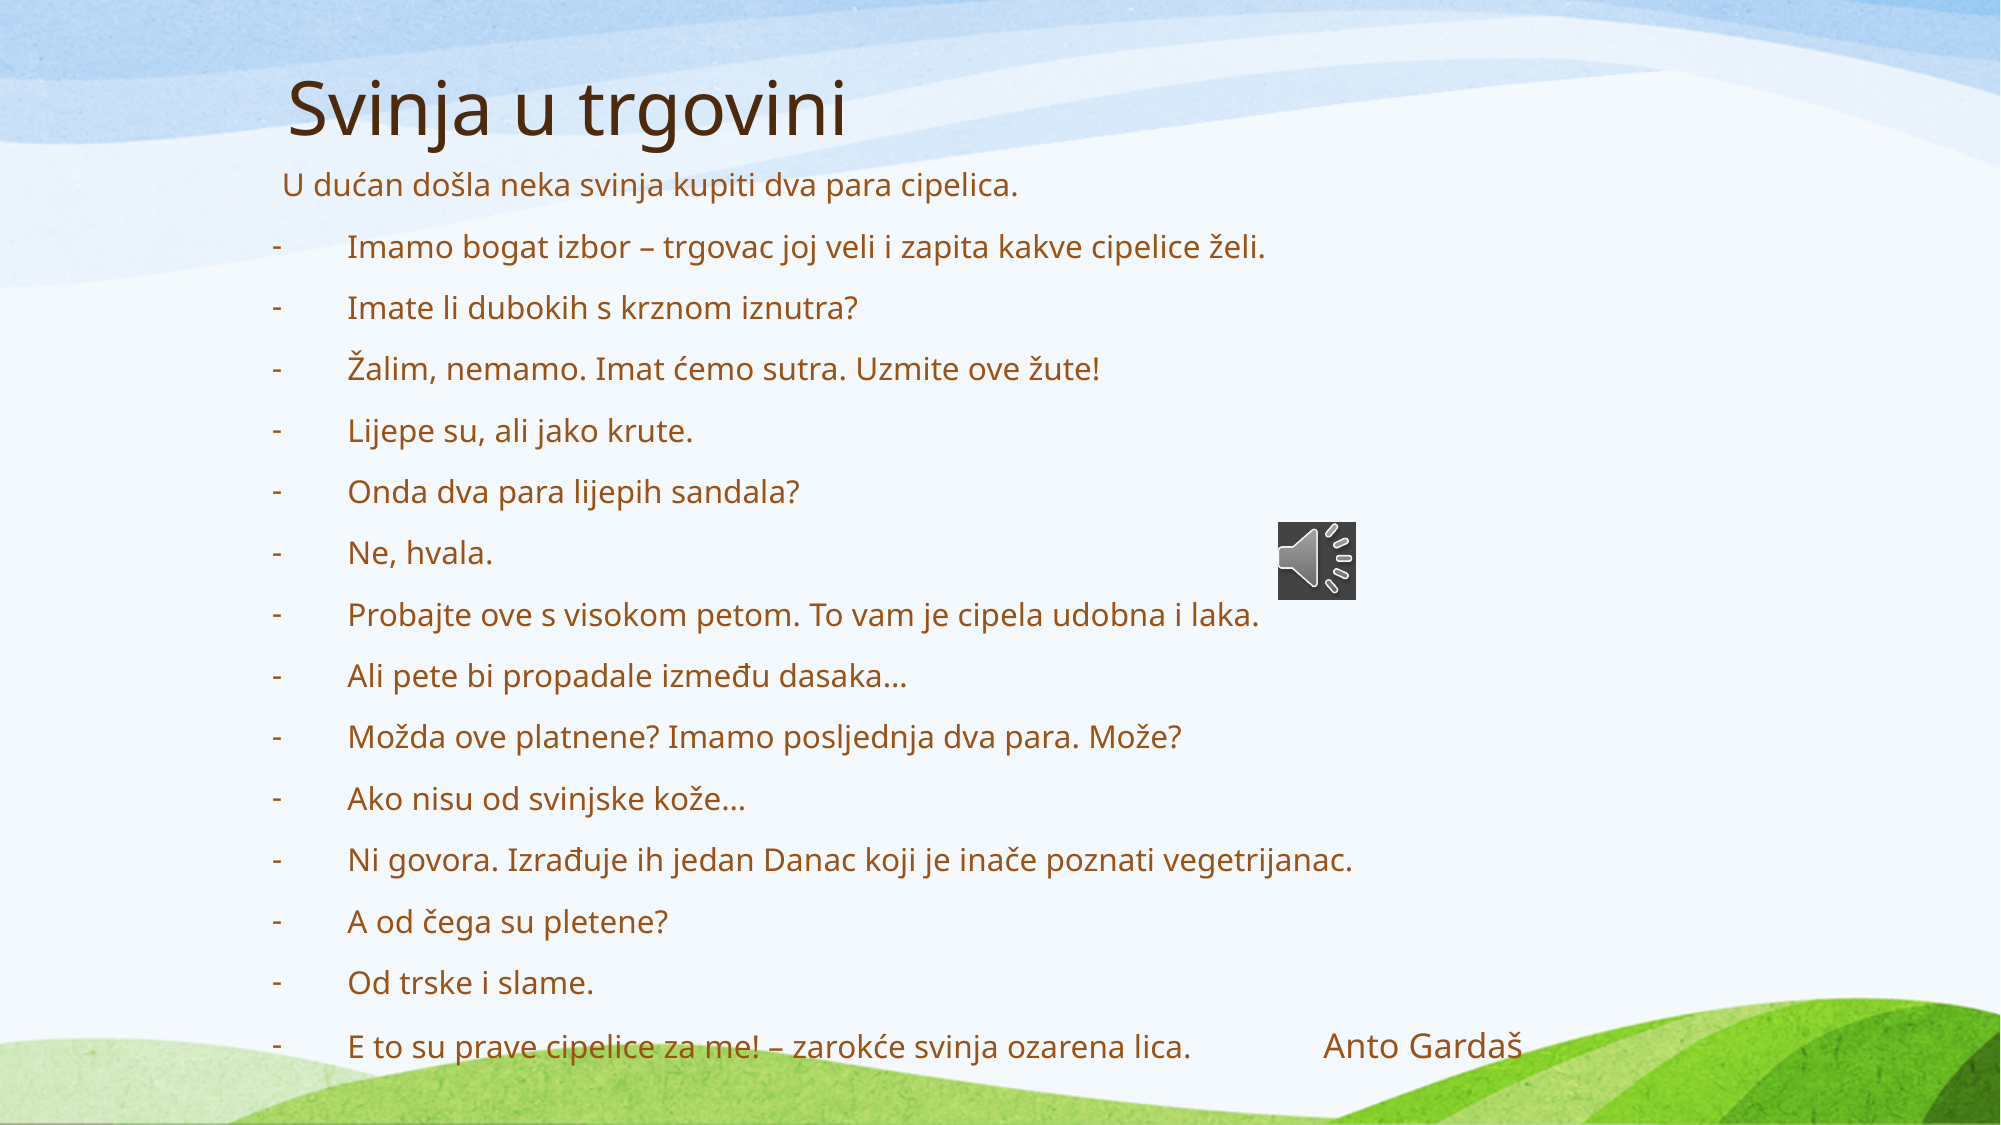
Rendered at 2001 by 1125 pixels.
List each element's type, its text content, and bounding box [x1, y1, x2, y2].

list U dućan došla neka svinja kupiti dva para cipelica. Imamo bogat izbor – trgovac joj veli i zapita kakve cipelice želi. Imate li dubokih s krznom iznutra? Žalim, nemamo. Imat ćemo sutra. Uzmite ove žute! Lijepe su, ali jako krute. Onda dva para lijepih sandala? Ne, hvala. Probajte ove s visokom petom. To vam je cipela udobna i laka. Ali pete bi propadale između dasaka… Možda ove platnene? Imamo posljednja dva para. Može? Ako nisu od svinjske kože… Ni govora. Izrađuje ih jedan Danac koji je inače poznati vegetrijanac. A od čega su pletene? Od trske i slame. E to su prave cipelice za me! – zarokće svinja ozarena lica. Anto Gardaš [256, 157, 1873, 1082]
picture [0, 0, 2001, 1125]
title Svinja u trgovini [272, 16, 1720, 157]
